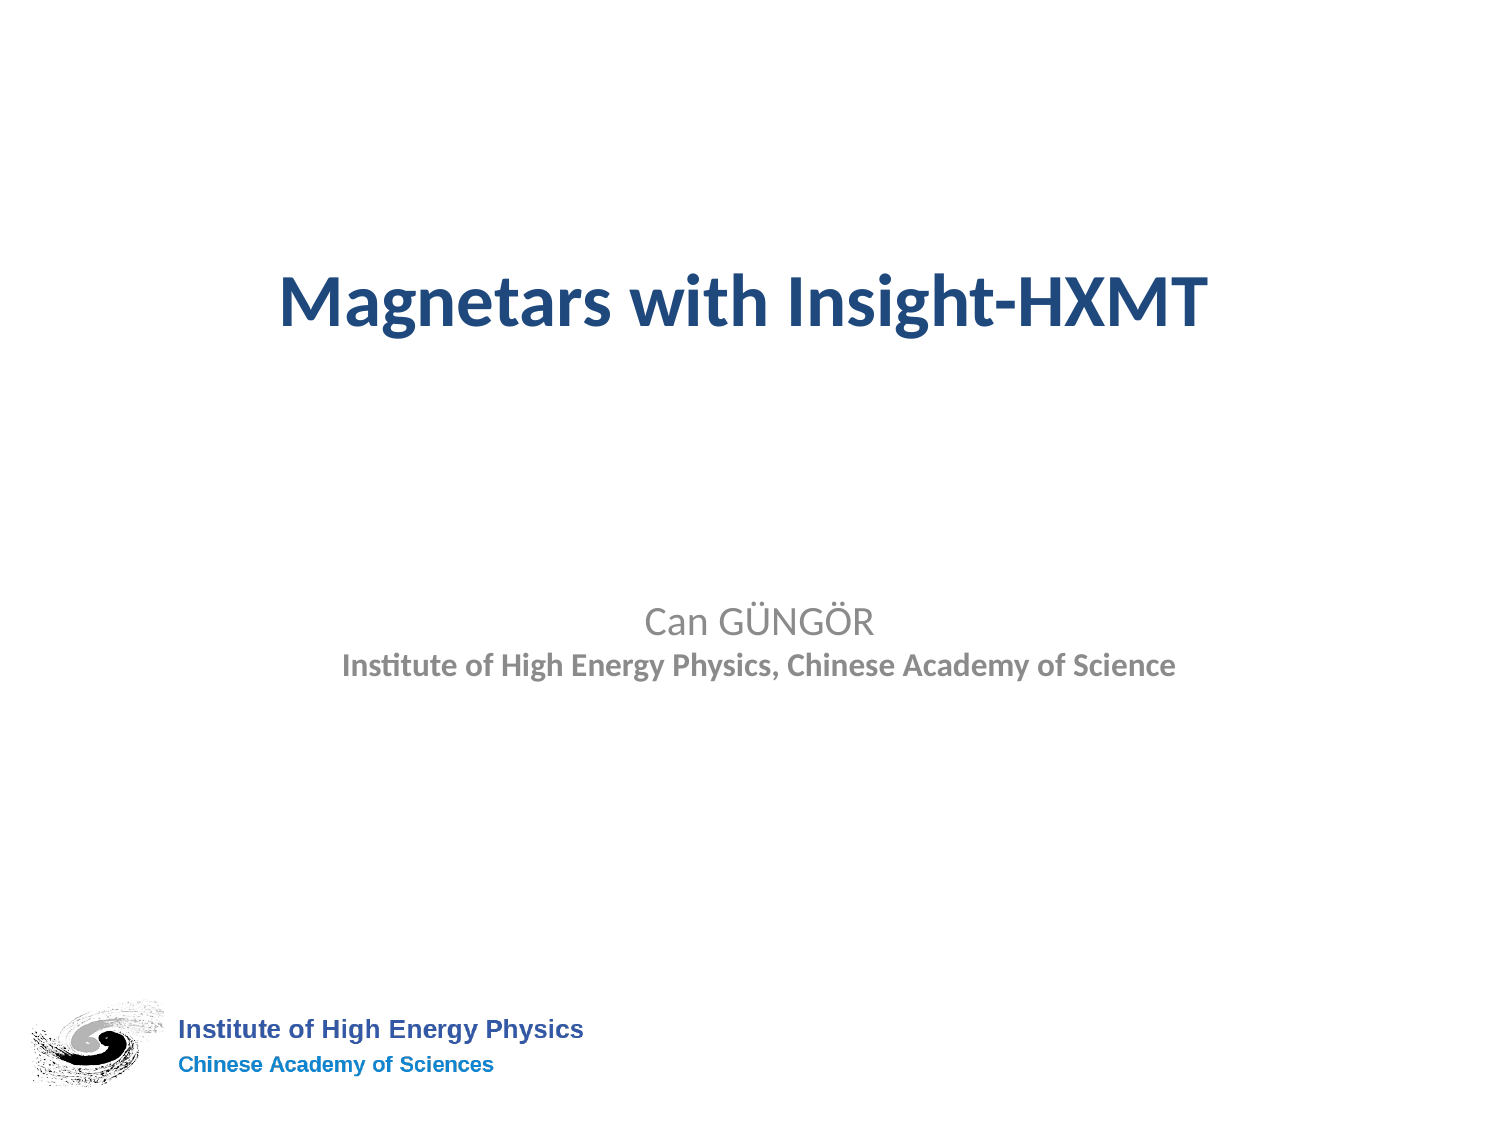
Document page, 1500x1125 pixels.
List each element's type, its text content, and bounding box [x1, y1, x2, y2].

text_box Magnetars with Insight-HXMT [17, 243, 1471, 349]
picture [29, 999, 584, 1088]
text_box Can GÜNGÖR Institute of High Energy Physics, Chinese Academy of Science [171, 586, 1349, 846]
